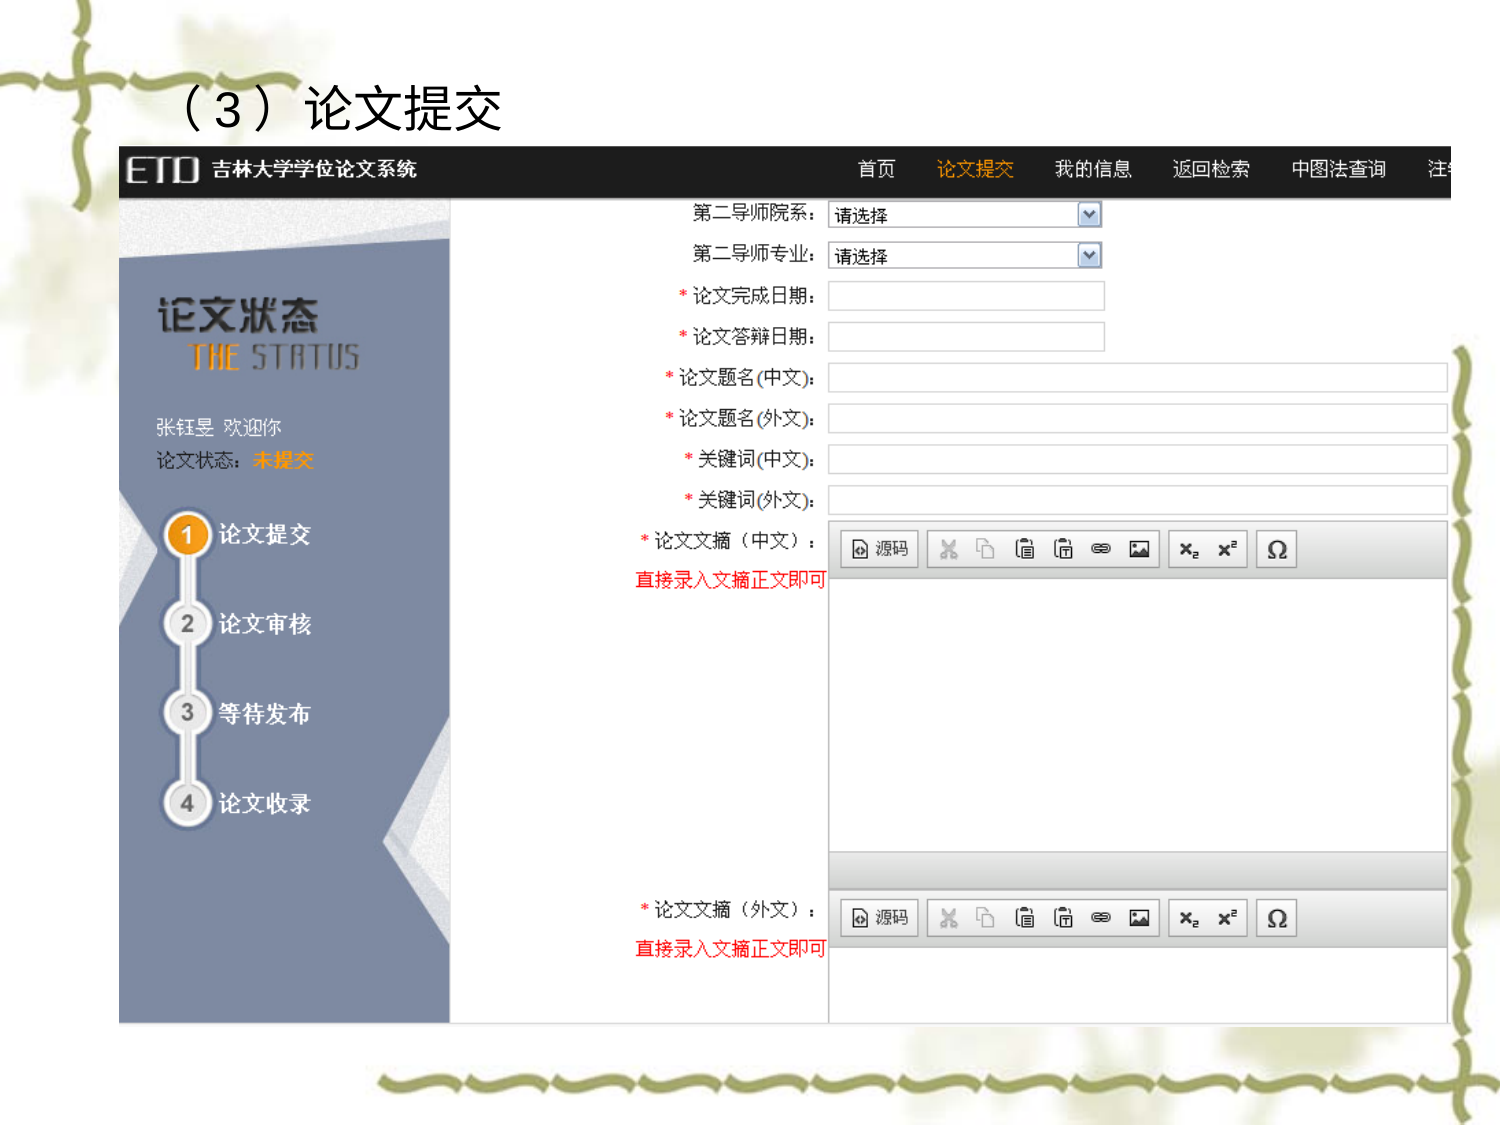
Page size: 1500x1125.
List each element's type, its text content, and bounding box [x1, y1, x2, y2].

picture [0, 0, 1500, 1125]
text_box （3）论文提交 [81, 70, 575, 145]
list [119, 145, 1451, 1027]
